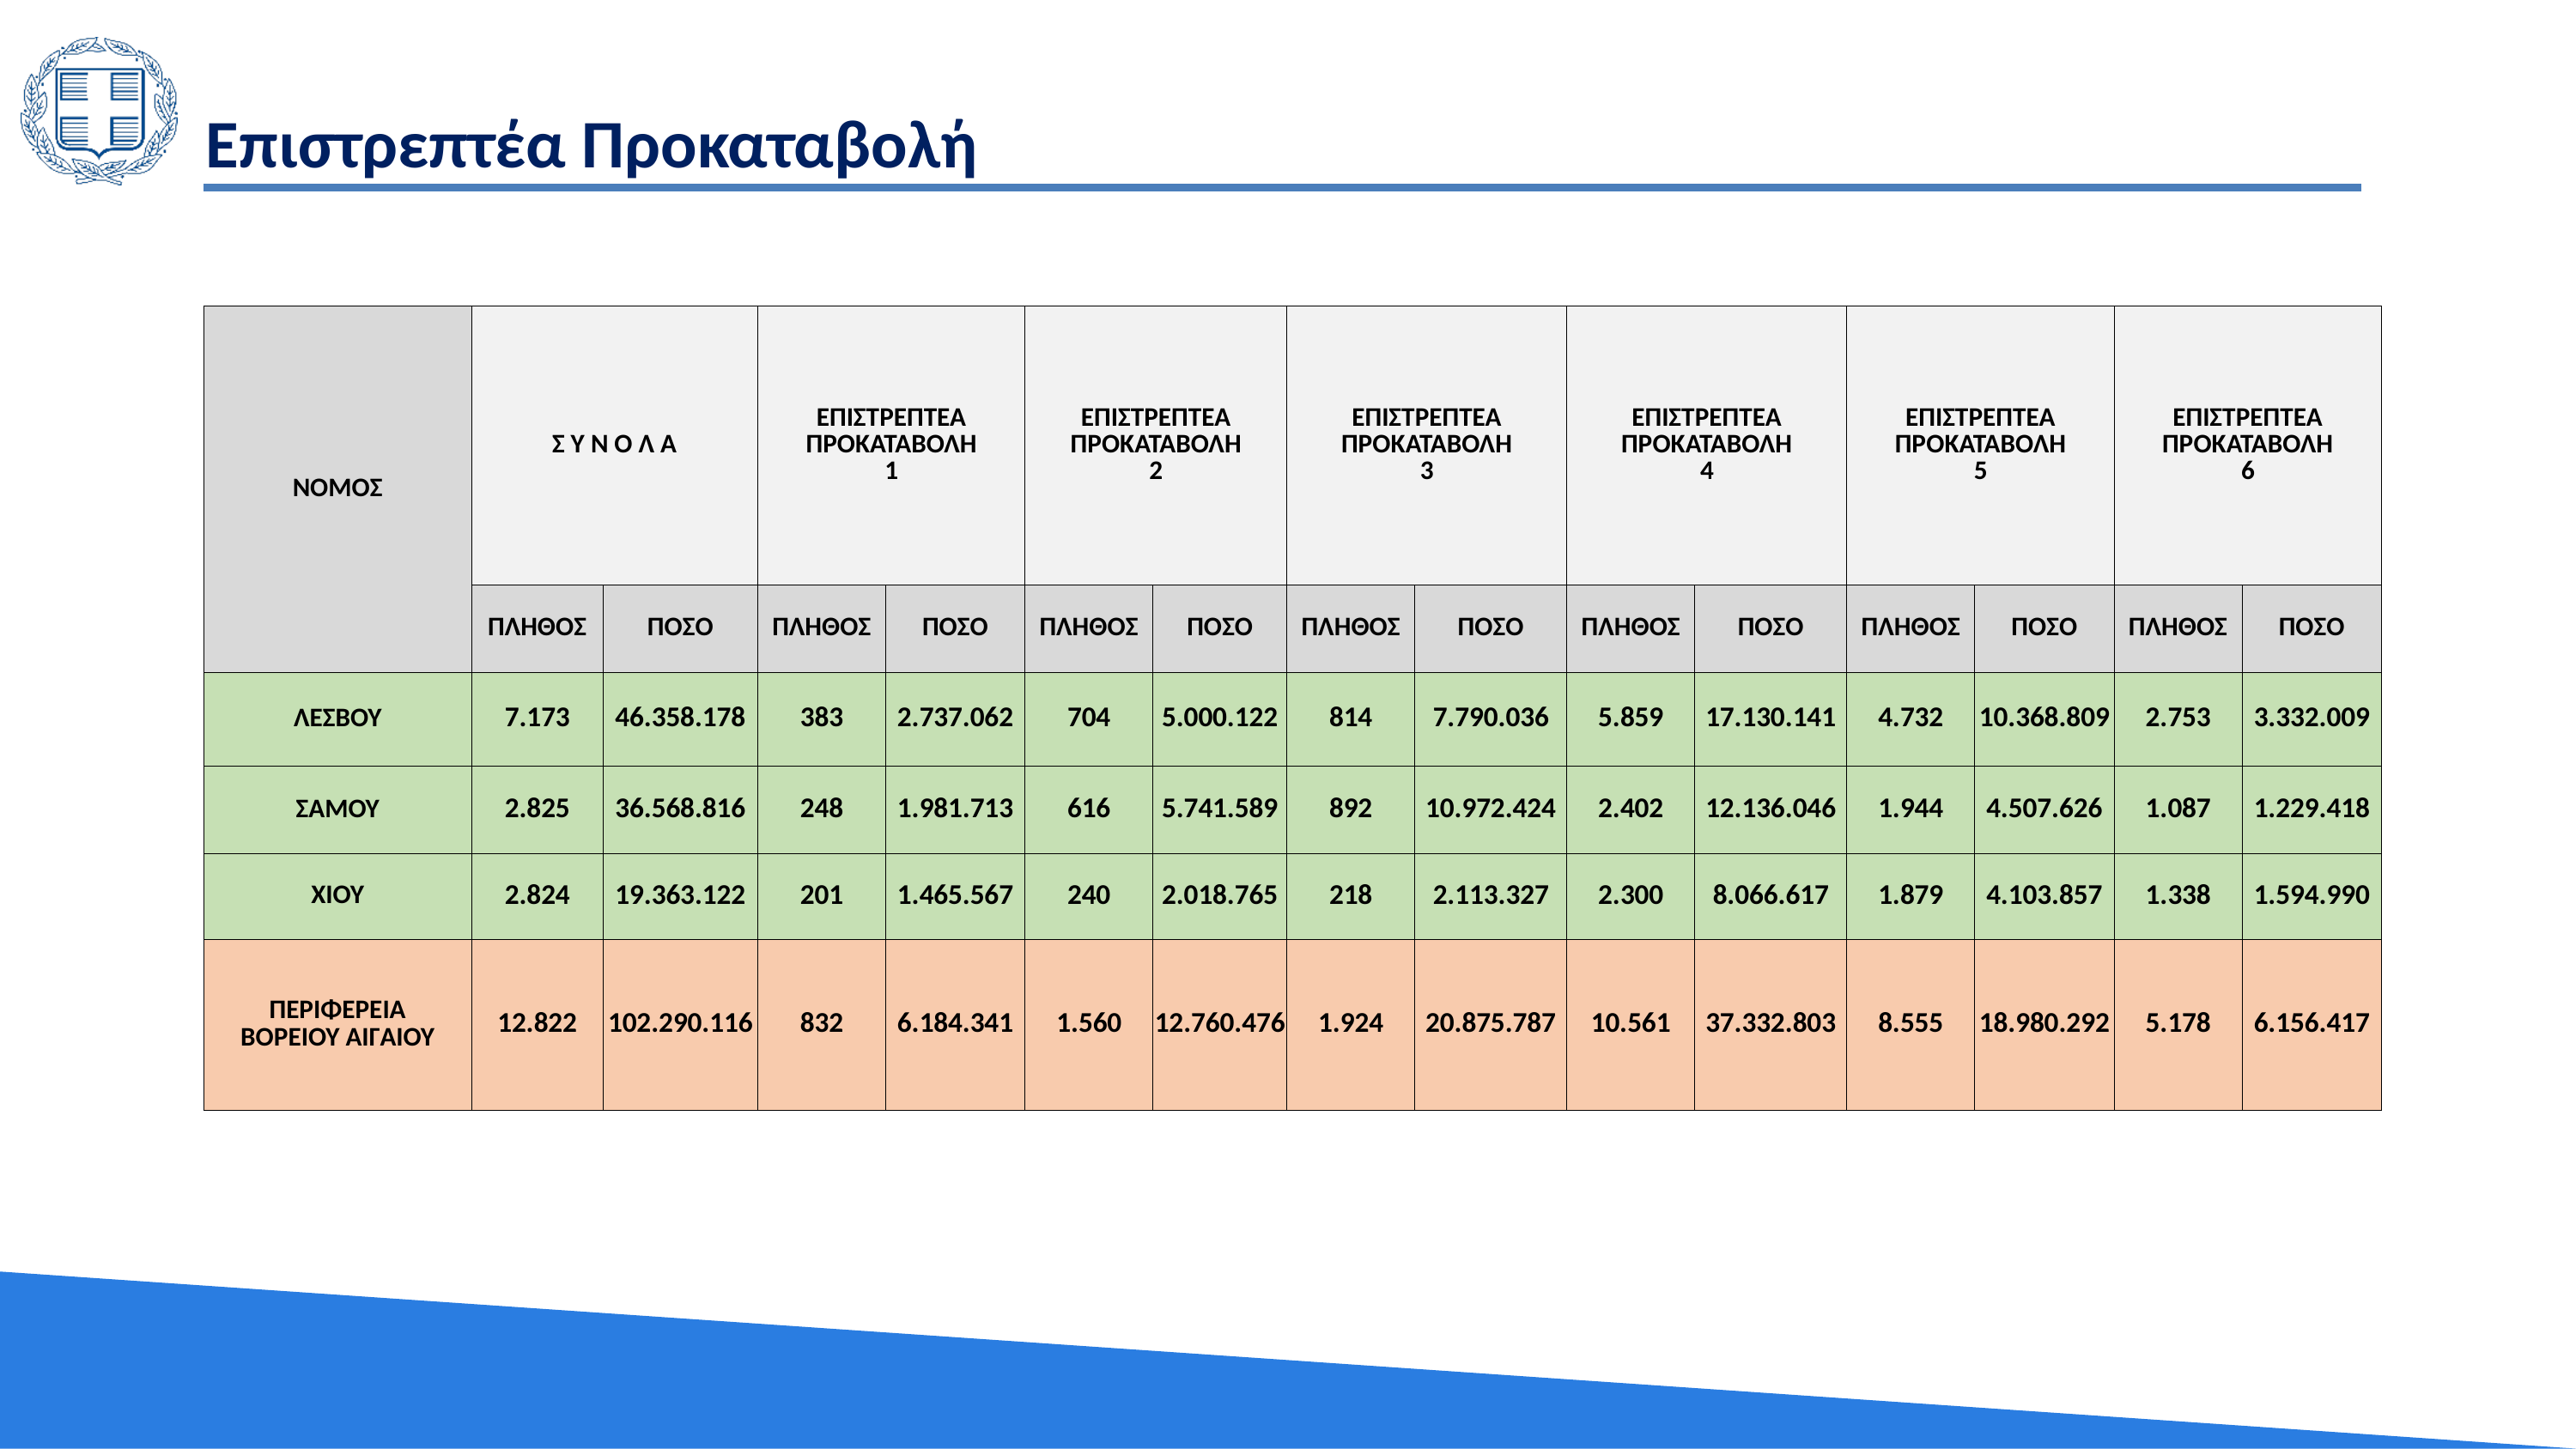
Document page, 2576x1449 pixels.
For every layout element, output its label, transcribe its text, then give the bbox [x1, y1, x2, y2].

table_cell 201 [758, 854, 885, 939]
table_cell 4.103.857 [1975, 854, 2114, 939]
table_cell 2.737.062 [886, 673, 1024, 766]
table_cell 36.568.816 [604, 767, 757, 853]
table_header ΕΠΙΣΤΡΕΠΤΕΑ ΠΡΟΚΑΤΑΒΟΛΗ 1 [758, 306, 1024, 585]
table_cell ΠΟΣΟ [1415, 585, 1566, 672]
picture [21, 37, 178, 185]
table_cell 3.332.009 [2243, 673, 2381, 766]
table_header ΕΠΙΣΤΡΕΠΤΕΑ ΠΡΟΚΑΤΑΒΟΛΗ 5 [1847, 306, 2114, 585]
table_cell 17.130.141 [1695, 673, 1846, 766]
table_cell ΠΟΣΟ [2243, 585, 2381, 672]
text_box Επιστρεπτέα Προκαταβολή [193, 80, 2297, 201]
table_cell ΧΙΟΥ [204, 854, 471, 939]
table_cell 6.156.417 [2243, 940, 2381, 1110]
table_cell ΠΟΣΟ [1695, 585, 1846, 672]
table_cell 102.290.116 [604, 940, 757, 1110]
table_cell 20.875.787 [1415, 940, 1566, 1110]
table_cell 1.338 [2115, 854, 2242, 939]
table_cell ΠΛΗΘΟΣ [1287, 585, 1414, 672]
table_cell 2.824 [472, 854, 603, 939]
table_cell 1.560 [1025, 940, 1152, 1110]
table_header Σ Υ Ν Ο Λ Α [472, 306, 757, 585]
table_header ΕΠΙΣΤΡΕΠΤΕΑ ΠΡΟΚΑΤΑΒΟΛΗ 3 [1287, 306, 1566, 585]
table_cell ΛΕΣΒΟΥ [204, 673, 471, 766]
table_cell 704 [1025, 673, 1152, 766]
table_cell 2.753 [2115, 673, 2242, 766]
table_cell 218 [1287, 854, 1414, 939]
table_cell 1.594.990 [2243, 854, 2381, 939]
table_cell 240 [1025, 854, 1152, 939]
table_cell 18.980.292 [1975, 940, 2114, 1110]
table_cell 5.178 [2115, 940, 2242, 1110]
table_cell 2.825 [472, 767, 603, 853]
table_cell 10.972.424 [1415, 767, 1566, 853]
table_cell 2.402 [1567, 767, 1694, 853]
table_cell 2.018.765 [1153, 854, 1286, 939]
table_cell 248 [758, 767, 885, 853]
table_cell ΠΟΣΟ [1153, 585, 1286, 672]
table_cell 2.300 [1567, 854, 1694, 939]
table_cell 4.732 [1847, 673, 1974, 766]
table_cell 892 [1287, 767, 1414, 853]
table_cell ΠΟΣΟ [1975, 585, 2114, 672]
table_cell 12.822 [472, 940, 603, 1110]
table_header ΕΠΙΣΤΡΕΠΤΕΑ ΠΡΟΚΑΤΑΒΟΛΗ 6 [2115, 306, 2381, 585]
table_cell 1.879 [1847, 854, 1974, 939]
table_cell 46.358.178 [604, 673, 757, 766]
table_cell 383 [758, 673, 885, 766]
table_cell 5.741.589 [1153, 767, 1286, 853]
table_cell ΠΛΗΘΟΣ [1025, 585, 1152, 672]
table_cell 8.555 [1847, 940, 1974, 1110]
table_cell ΠΛΗΘΟΣ [472, 585, 603, 672]
table_cell ΠΕΡΙΦΕΡΕΙΑ ΒΟΡΕΙΟΥ ΑΙΓΑΙΟΥ [204, 940, 471, 1110]
table_cell 1.924 [1287, 940, 1414, 1110]
table_cell 8.066.617 [1695, 854, 1846, 939]
table_cell 5.859 [1567, 673, 1694, 766]
table_header ΝΟΜΟΣ [204, 306, 471, 672]
table_cell 10.561 [1567, 940, 1694, 1110]
table_cell 12.136.046 [1695, 767, 1846, 853]
table_cell ΣΑΜΟΥ [204, 767, 471, 853]
table_cell 37.332.803 [1695, 940, 1846, 1110]
table_cell ΠΛΗΘΟΣ [758, 585, 885, 672]
table_cell 1.981.713 [886, 767, 1024, 853]
table_header ΕΠΙΣΤΡΕΠΤΕΑ ΠΡΟΚΑΤΑΒΟΛΗ 4 [1567, 306, 1846, 585]
table_cell 7.173 [472, 673, 603, 766]
table_cell ΠΛΗΘΟΣ [1567, 585, 1694, 672]
table_cell ΠΟΣΟ [604, 585, 757, 672]
table_cell 1.229.418 [2243, 767, 2381, 853]
table_cell 7.790.036 [1415, 673, 1566, 766]
table_header ΕΠΙΣΤΡΕΠΤΕΑ ΠΡΟΚΑΤΑΒΟΛΗ 2 [1025, 306, 1286, 585]
table_cell 19.363.122 [604, 854, 757, 939]
table_cell 814 [1287, 673, 1414, 766]
table_cell 10.368.809 [1975, 673, 2114, 766]
table_cell 832 [758, 940, 885, 1110]
table_cell 12.760.476 [1153, 940, 1286, 1110]
table_cell 5.000.122 [1153, 673, 1286, 766]
table_cell 4.507.626 [1975, 767, 2114, 853]
table_cell ΠΛΗΘΟΣ [2115, 585, 2242, 672]
table_cell 1.944 [1847, 767, 1974, 853]
table_cell 6.184.341 [886, 940, 1024, 1110]
table_cell 1.087 [2115, 767, 2242, 853]
table_cell ΠΟΣΟ [886, 585, 1024, 672]
table_cell 616 [1025, 767, 1152, 853]
table_cell 1.465.567 [886, 854, 1024, 939]
text_box [0, 1271, 2576, 1449]
table_cell ΠΛΗΘΟΣ [1847, 585, 1974, 672]
table_cell 2.113.327 [1415, 854, 1566, 939]
